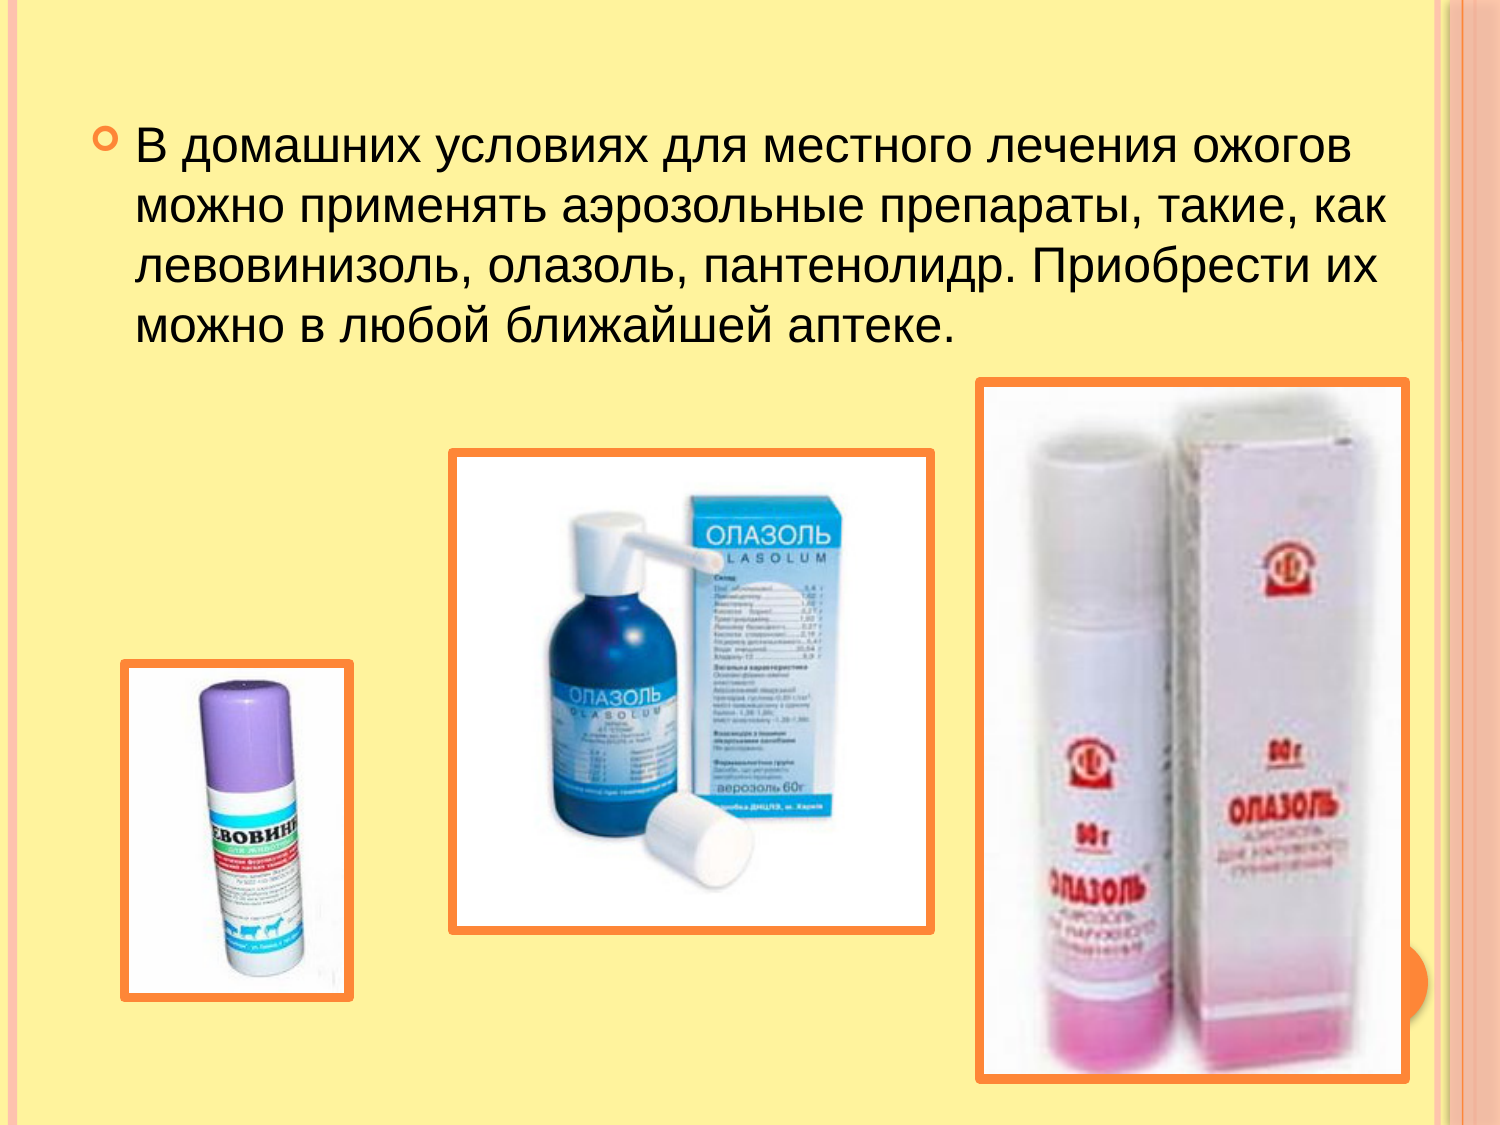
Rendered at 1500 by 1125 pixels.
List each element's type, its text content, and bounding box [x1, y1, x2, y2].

picture [456, 456, 926, 926]
list В домашних условиях для местного лечения ожогов можно применять аэрозольные препараты, такие, как левовинизоль, олазоль, пантенолидр. Приобрести их можно в любой ближайшей аптеке. [75, 105, 1425, 1005]
picture [984, 386, 1402, 1075]
picture [128, 667, 345, 994]
